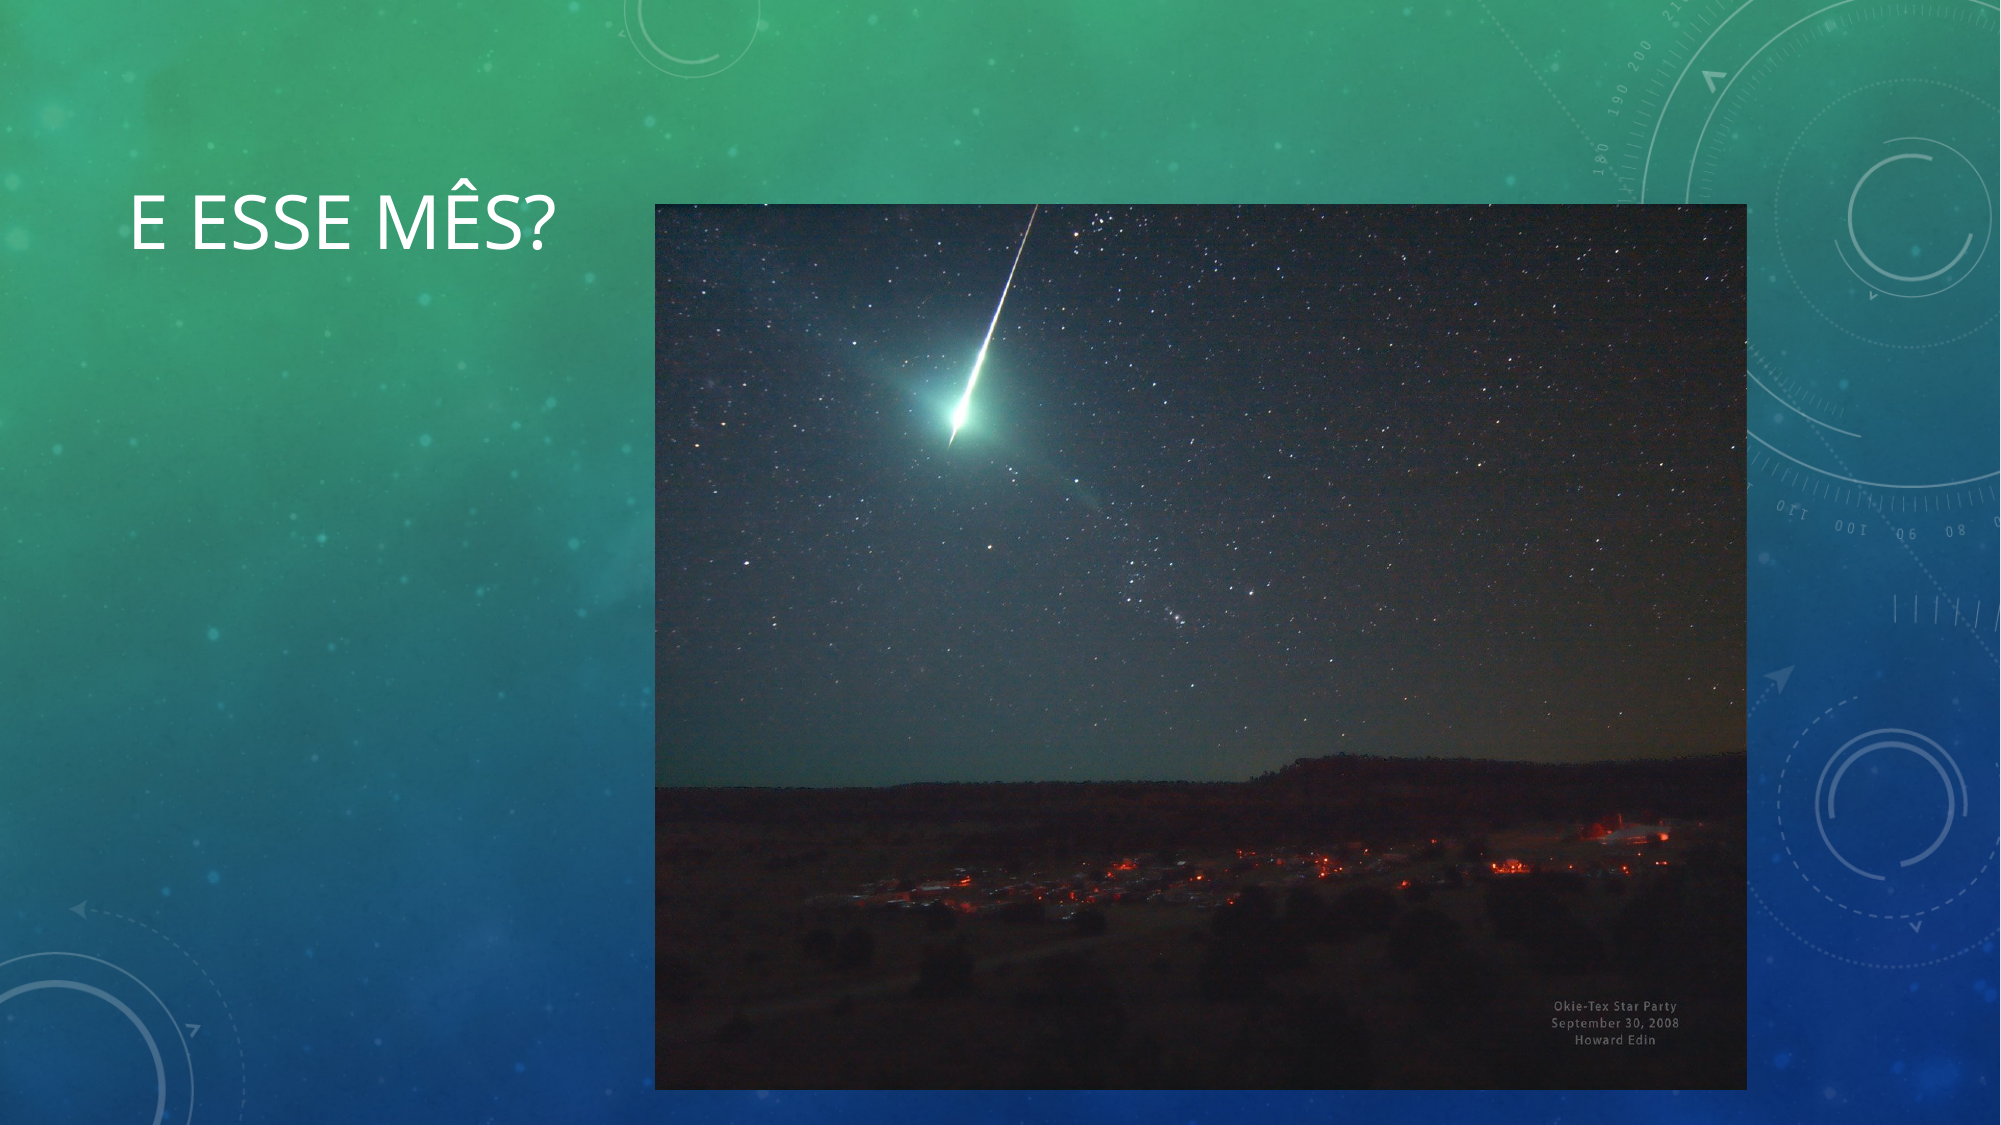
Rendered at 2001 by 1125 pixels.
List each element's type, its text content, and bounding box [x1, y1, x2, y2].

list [654, 203, 1747, 1091]
title E esse mês? [112, 99, 1775, 339]
picture [0, 0, 2001, 1125]
